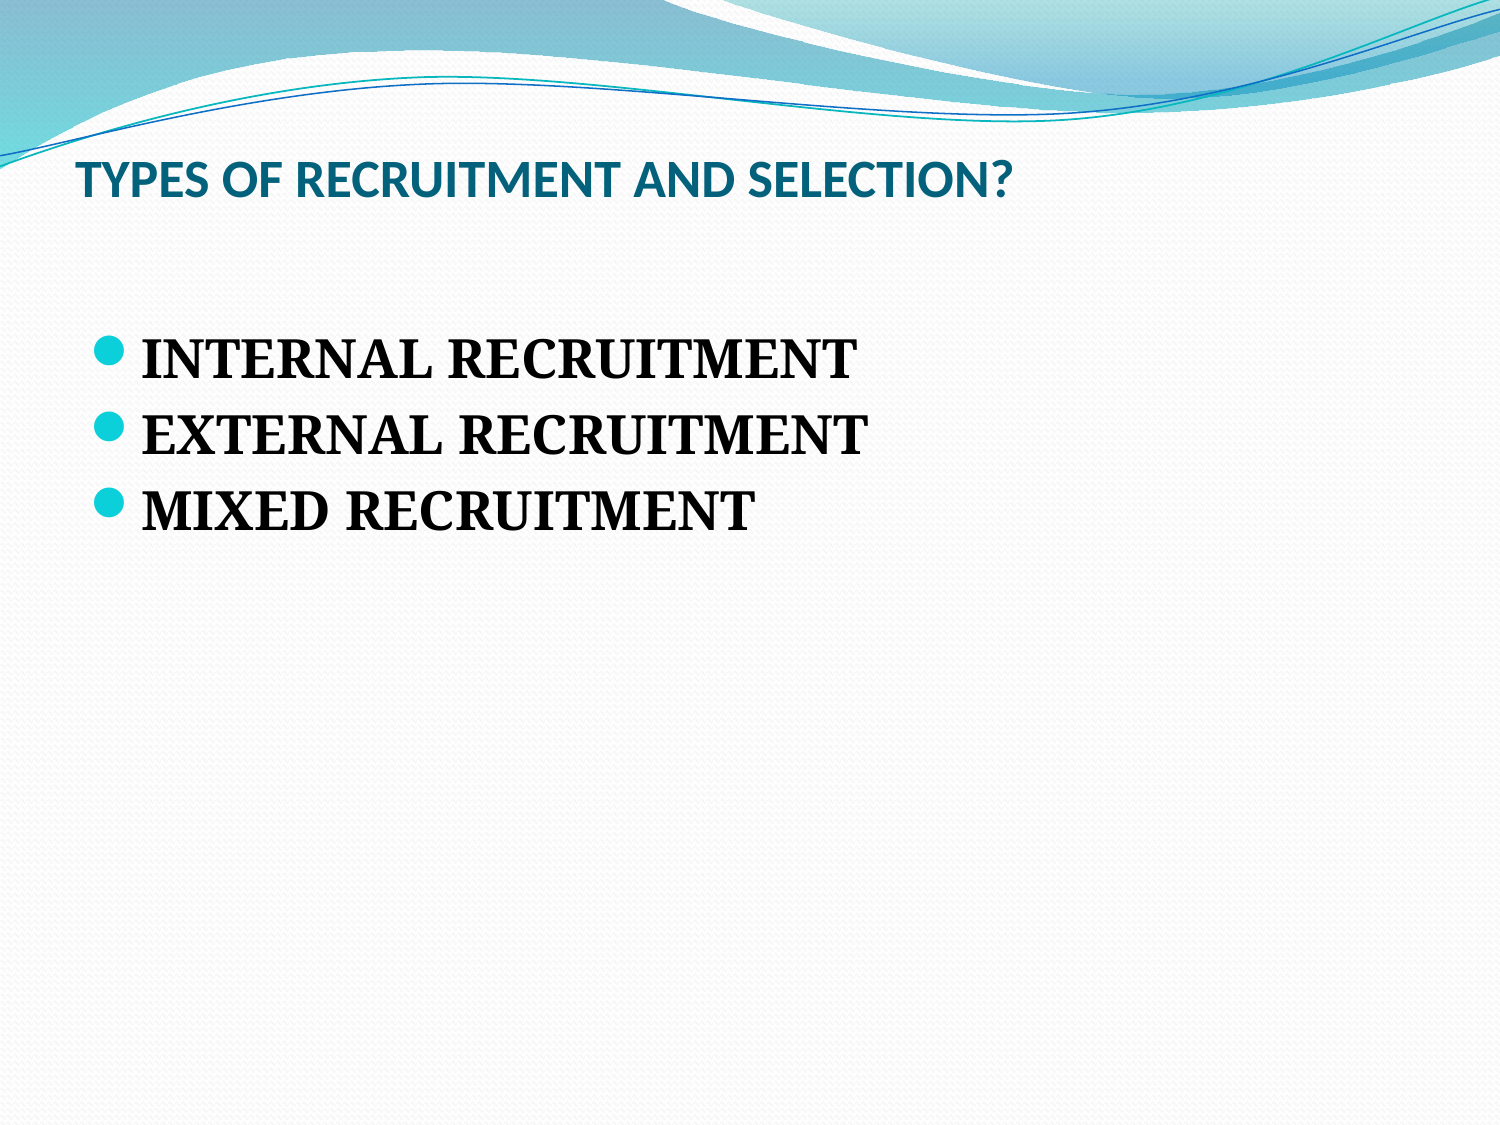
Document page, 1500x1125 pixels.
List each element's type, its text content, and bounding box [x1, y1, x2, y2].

title TYPES OF RECRUITMENT AND SELECTION? [75, 115, 1425, 303]
list INTERNAL RECRUITMENT EXTERNAL RECRUITMENT MIXED RECRUITMENT [75, 317, 1425, 1038]
